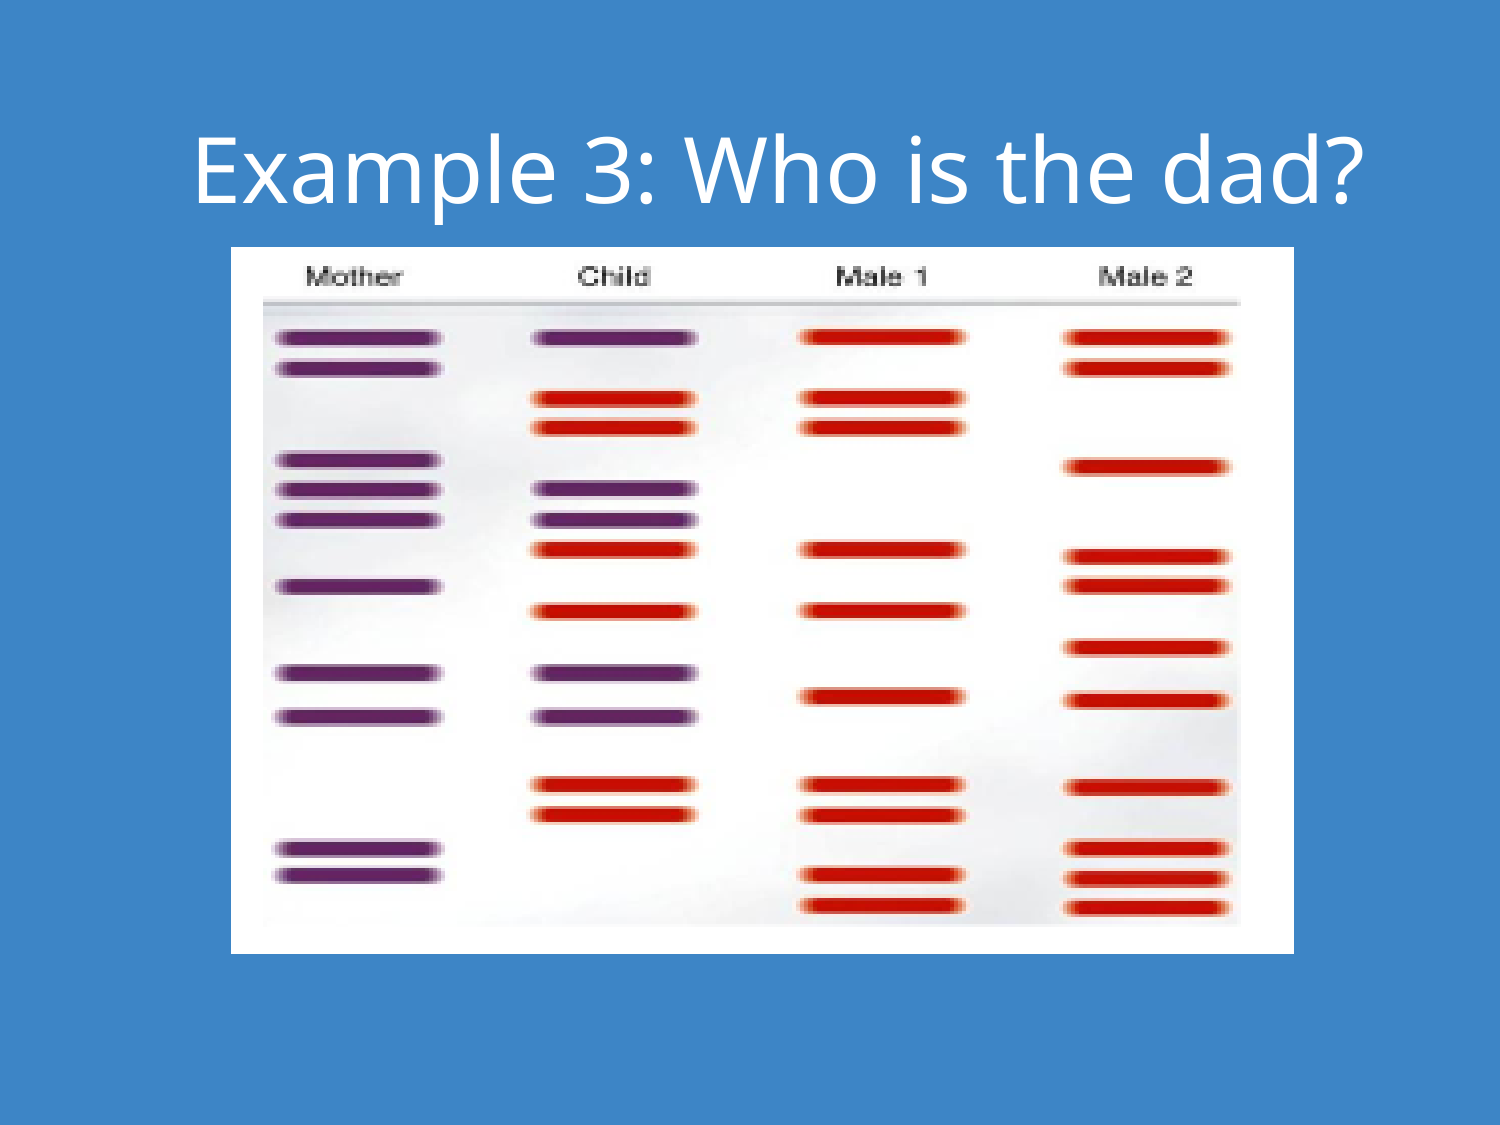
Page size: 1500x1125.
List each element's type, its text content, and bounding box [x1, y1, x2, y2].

title Example 3: Who is the dad? [175, 47, 1427, 286]
picture [231, 246, 1295, 954]
